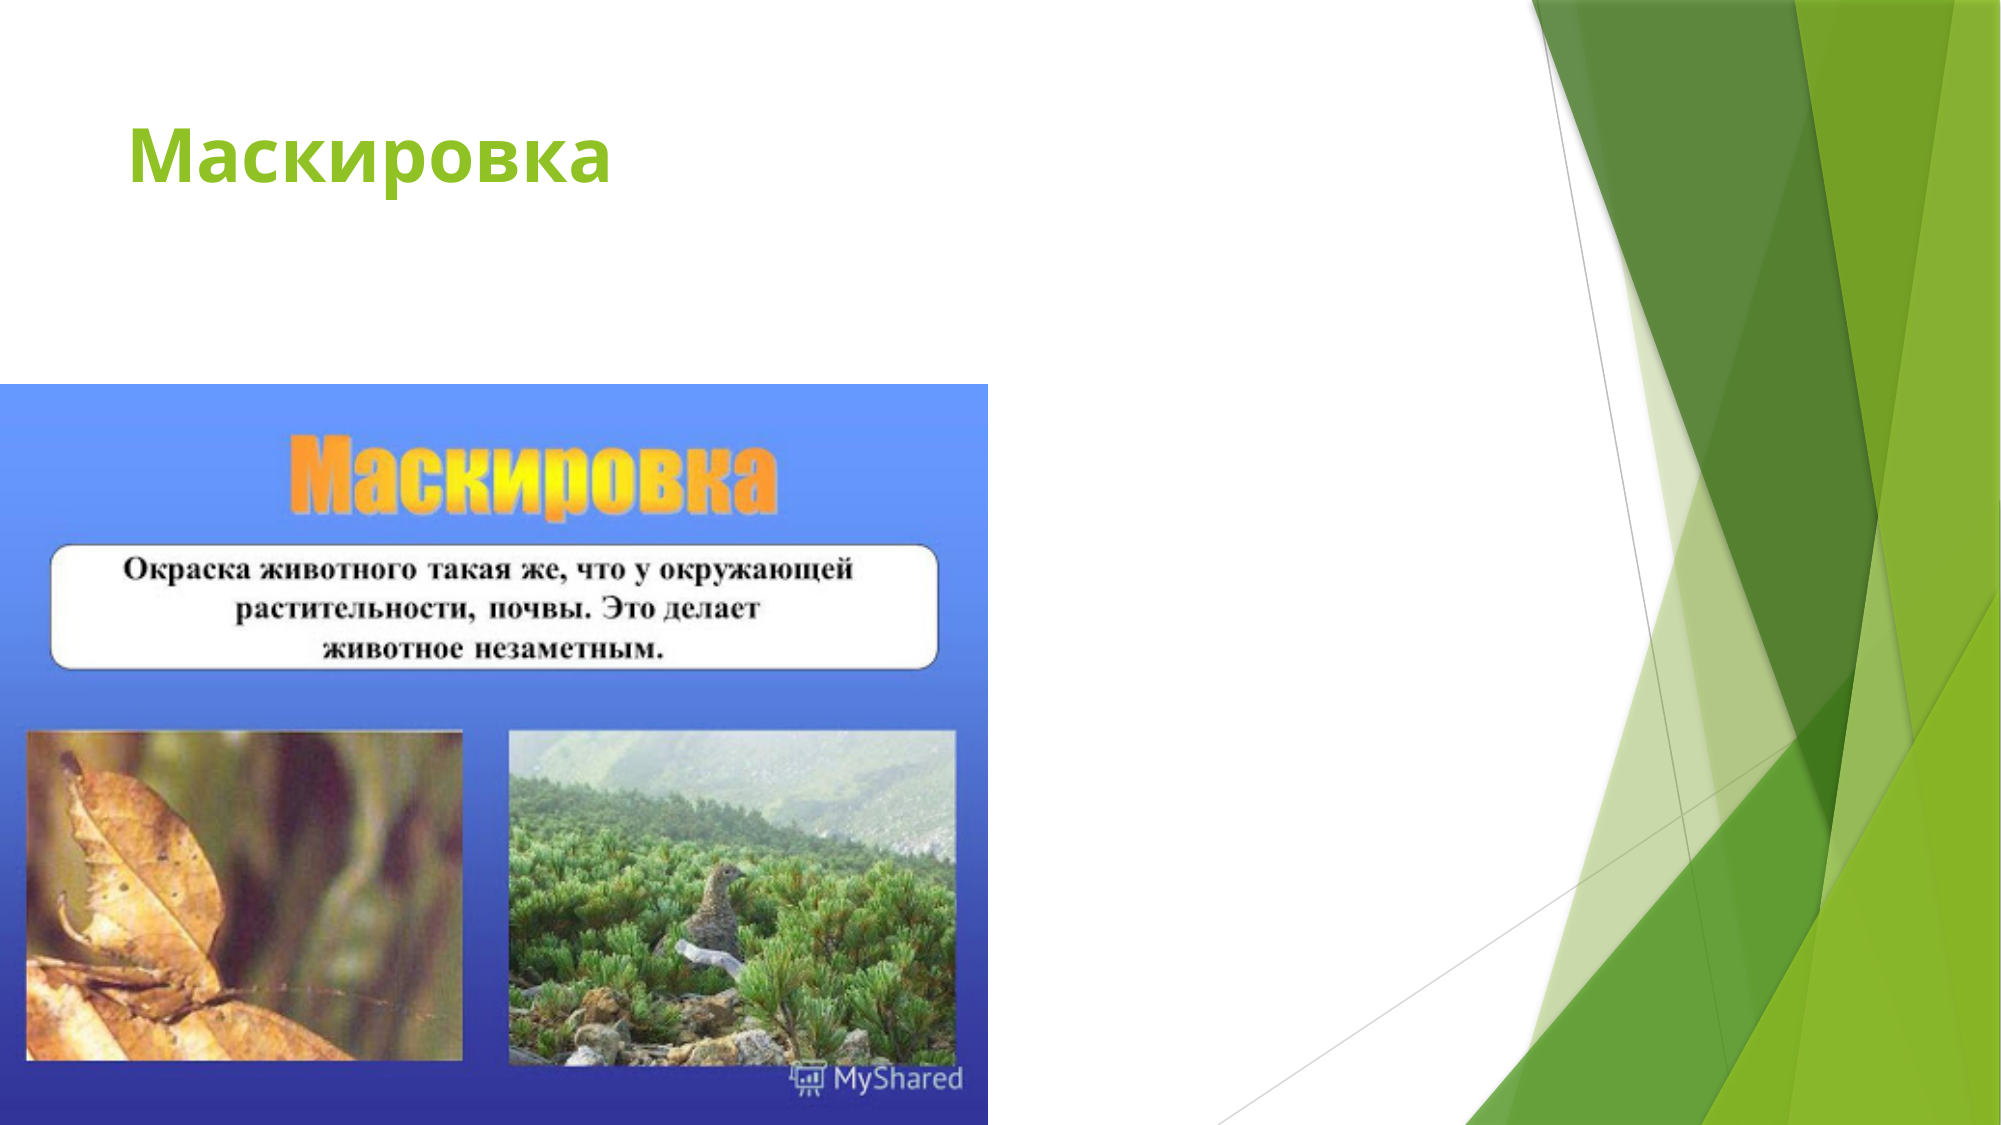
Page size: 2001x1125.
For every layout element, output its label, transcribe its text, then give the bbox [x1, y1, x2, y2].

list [0, 383, 989, 1125]
title Маскировка [111, 99, 1522, 317]
